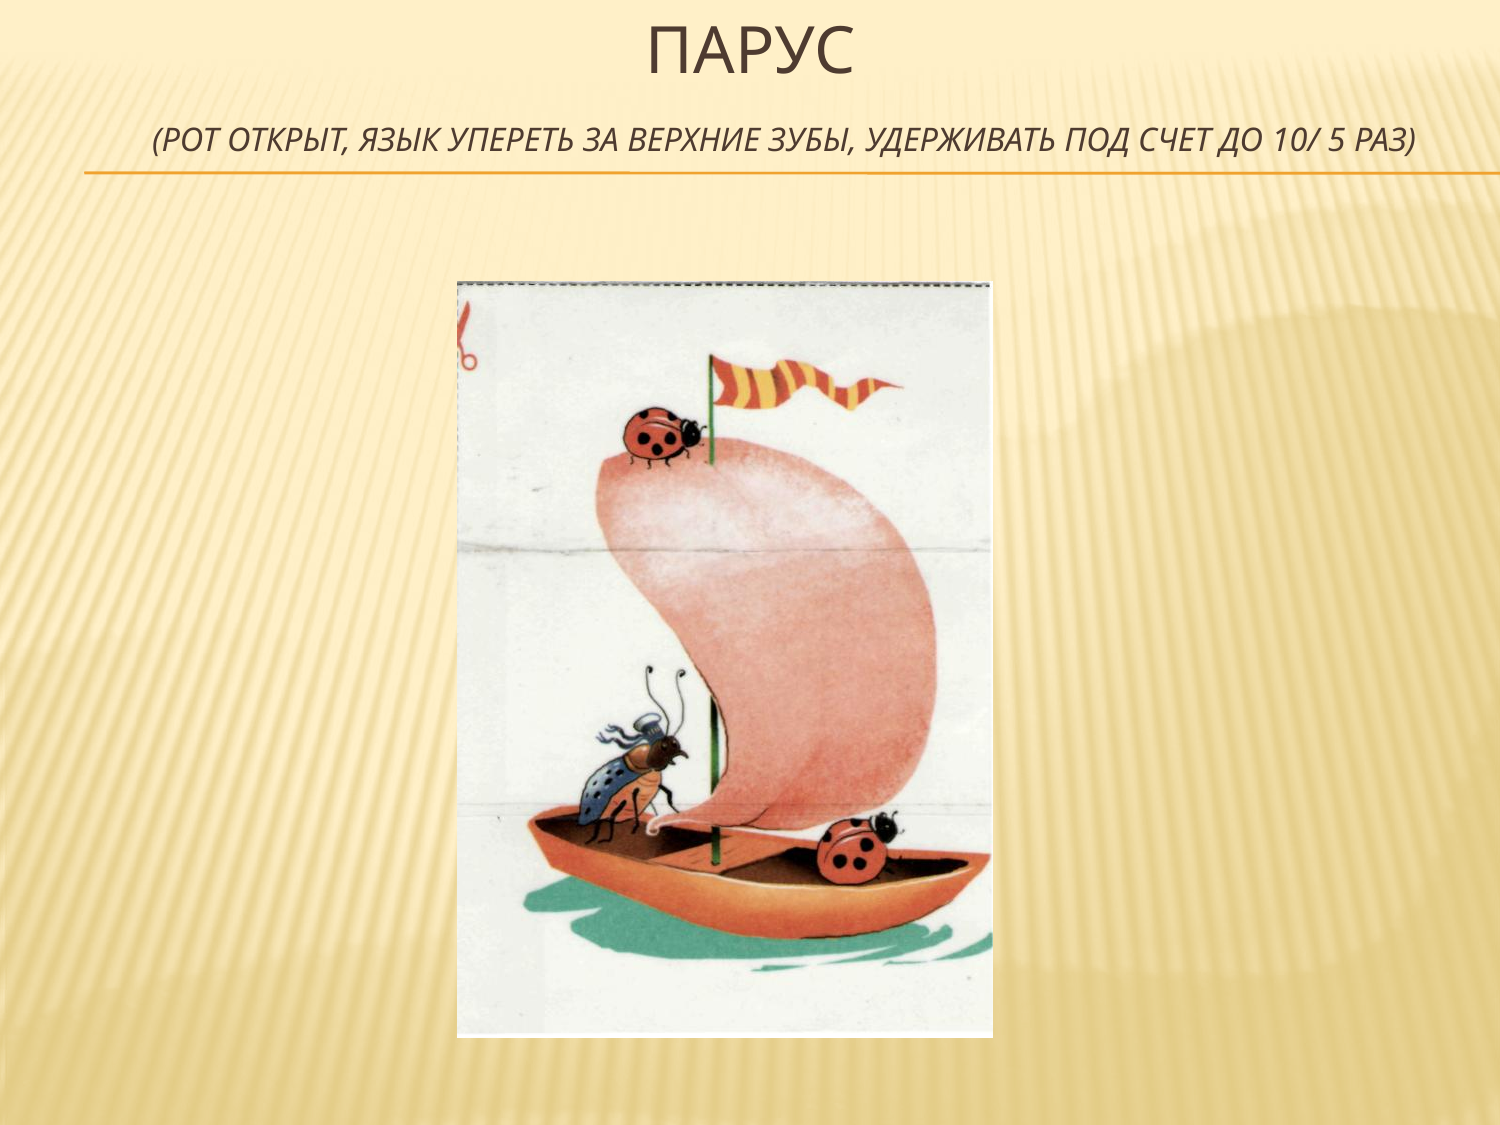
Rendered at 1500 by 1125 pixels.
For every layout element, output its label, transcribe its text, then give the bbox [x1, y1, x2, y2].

title парус (Рот открыт, язык упереть за верхние зубы, удерживать под счет до 10/ 5 раз) [46, 0, 1472, 174]
picture [456, 280, 994, 1038]
